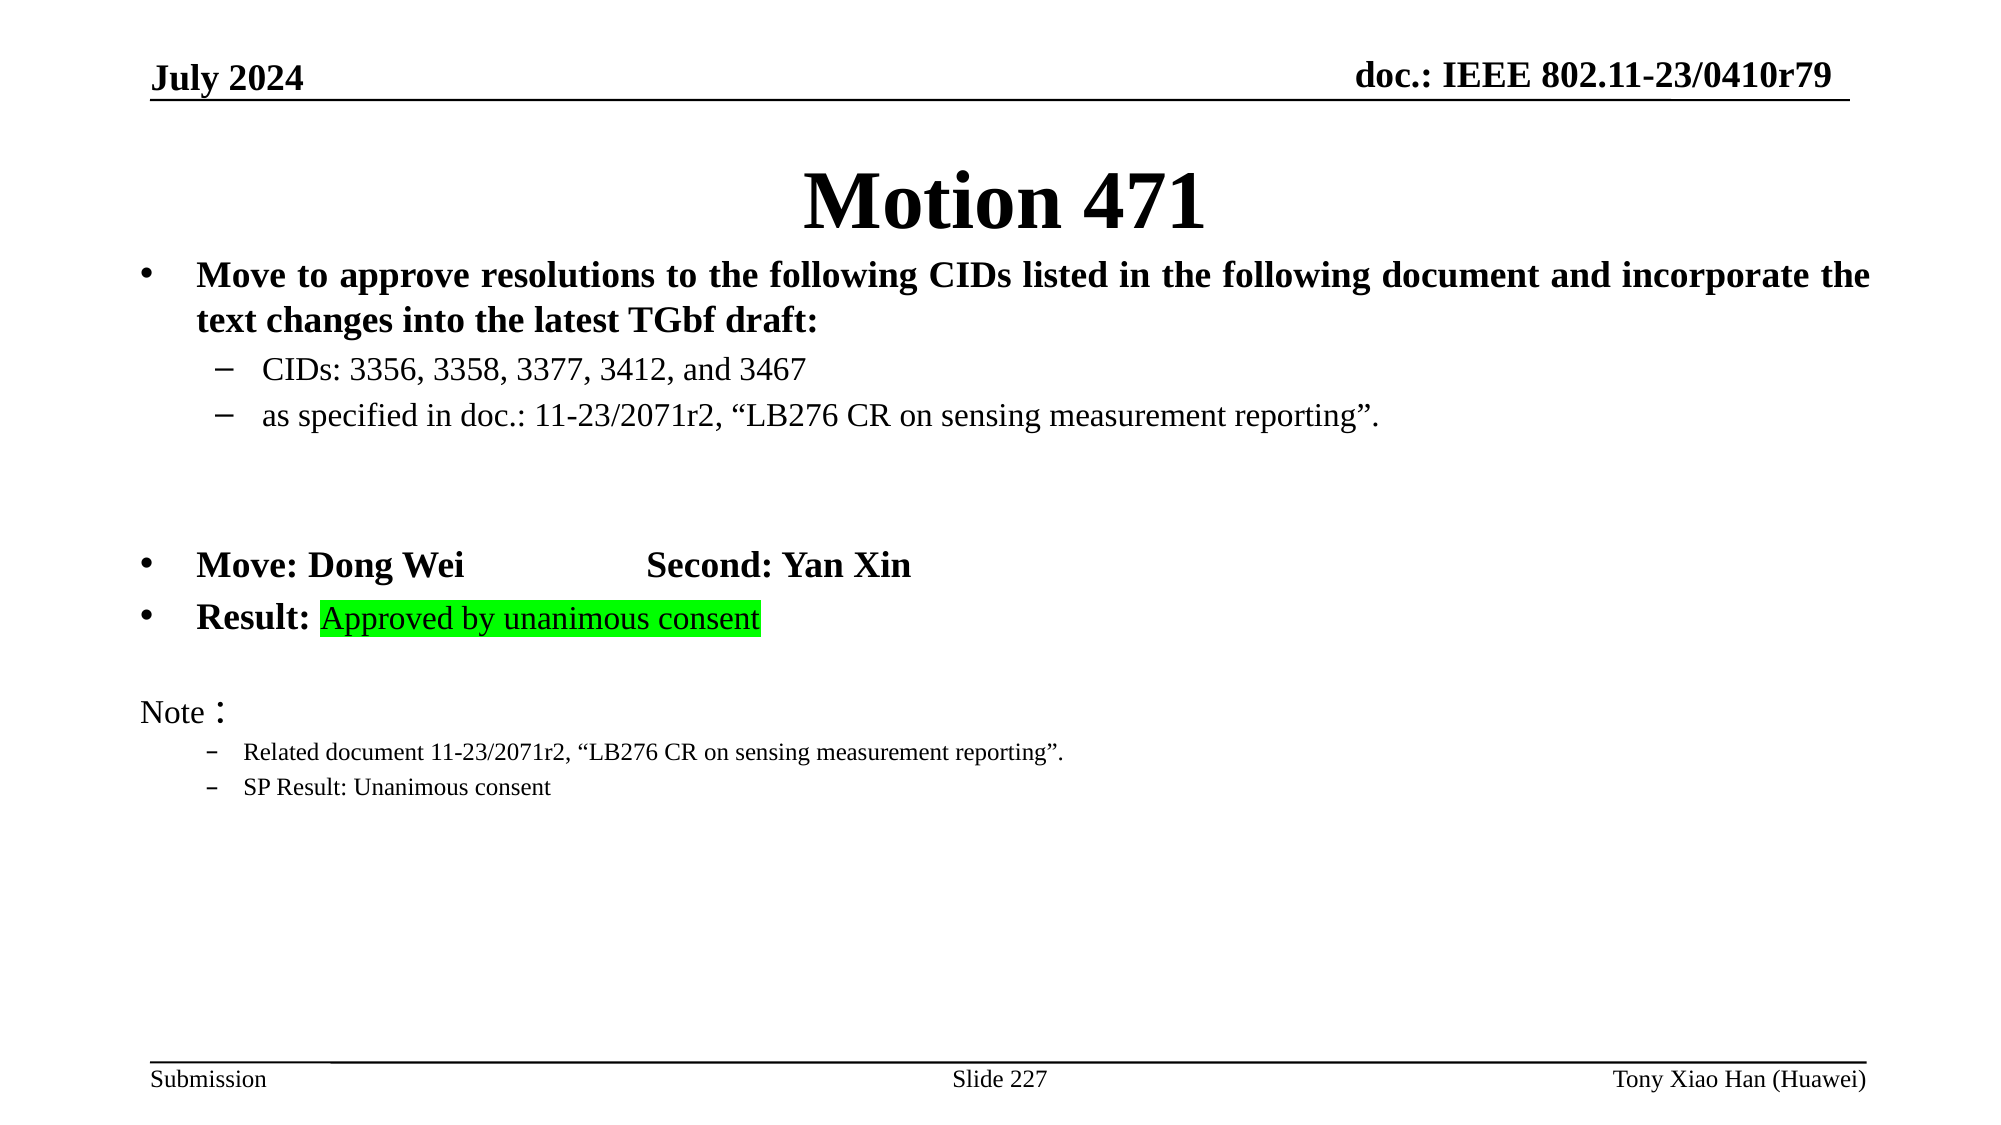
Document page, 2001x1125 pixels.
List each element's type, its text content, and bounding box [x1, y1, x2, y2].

text_box Motion 471 [368, 137, 1644, 212]
text_box Move to approve resolutions to the following CIDs listed in the following document and incorporate the text changes into the latest TGbf draft: CIDs: 3356, 3358, 3377, 3412, and 3467 as specified in doc.: 11-23/2071r2, “LB276 CR on sensing measurement reporting”. Move: Dong Wei Second: Yan Xin Result: Approved by unanimous consent Note： Related document 11-23/2071r2, “LB276 CR on sensing measurement reporting”. SP Result: Unanimous consent [125, 212, 1888, 988]
